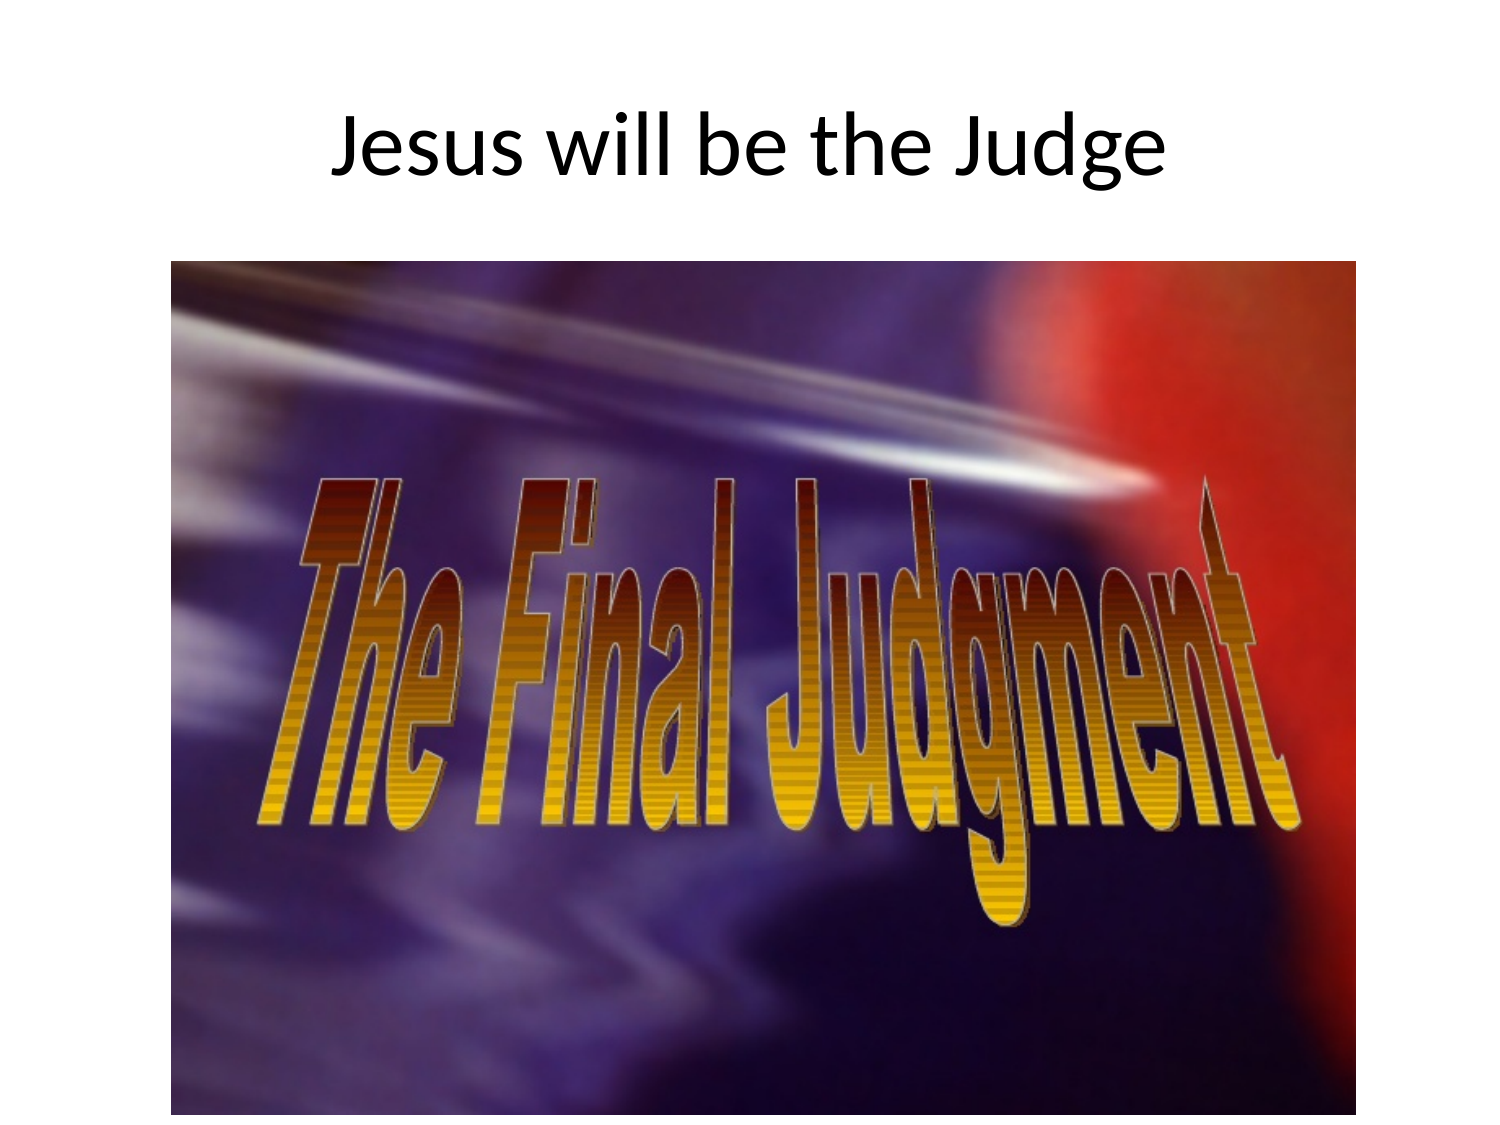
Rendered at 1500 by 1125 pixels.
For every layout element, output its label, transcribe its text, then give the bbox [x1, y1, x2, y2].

title Jesus will be the Judge [75, 45, 1425, 233]
picture [170, 261, 1357, 1115]
